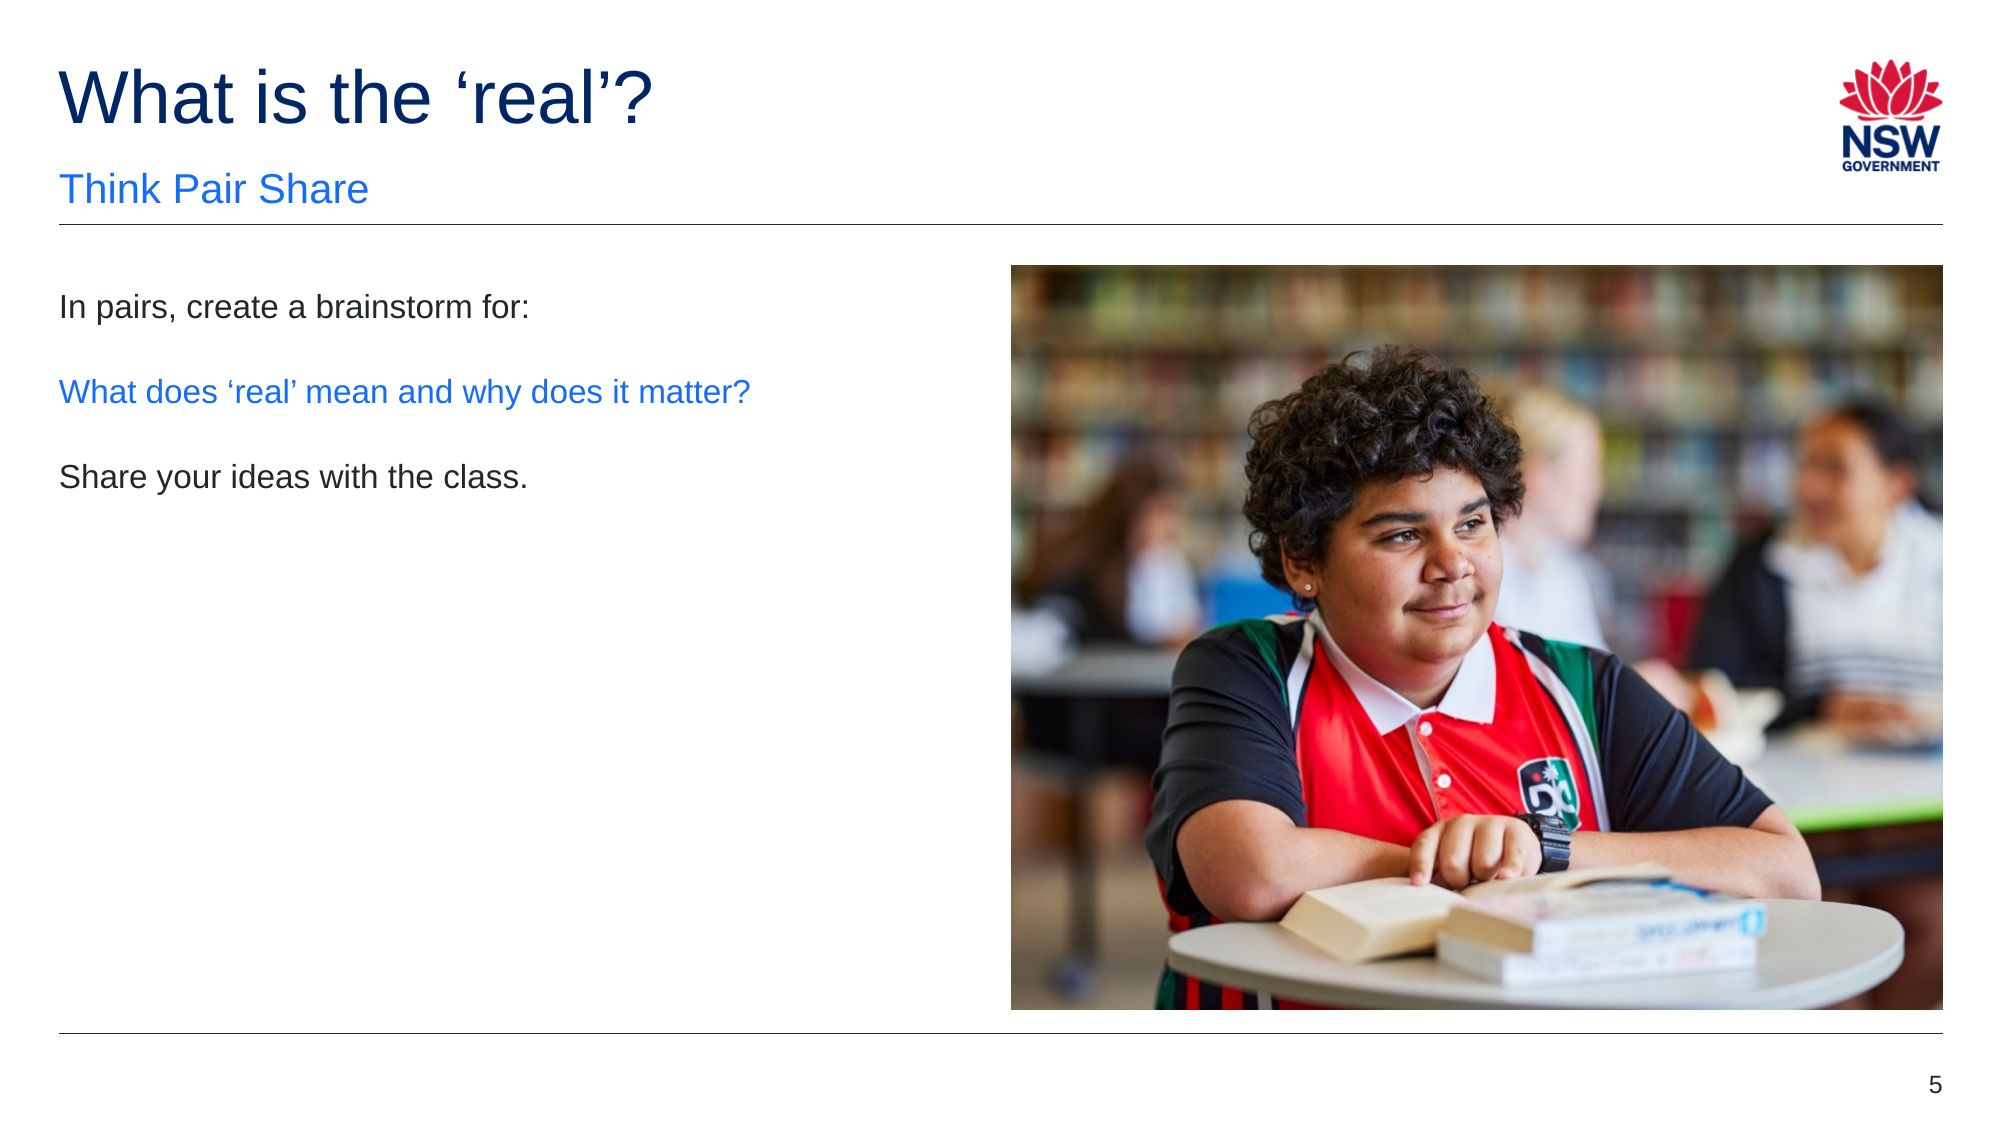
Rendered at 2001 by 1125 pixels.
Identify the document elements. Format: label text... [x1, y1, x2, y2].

list In pairs, create a brainstorm for: What does ‘real’ mean and why does it matter? Share your ideas with the class. [59, 265, 971, 537]
list Think Pair Share [59, 161, 1713, 212]
picture [1011, 265, 1943, 1010]
slide_number 5 [1824, 1068, 1943, 1099]
title What is the ‘real’? (1) [59, 59, 1713, 132]
picture [1839, 59, 1943, 172]
